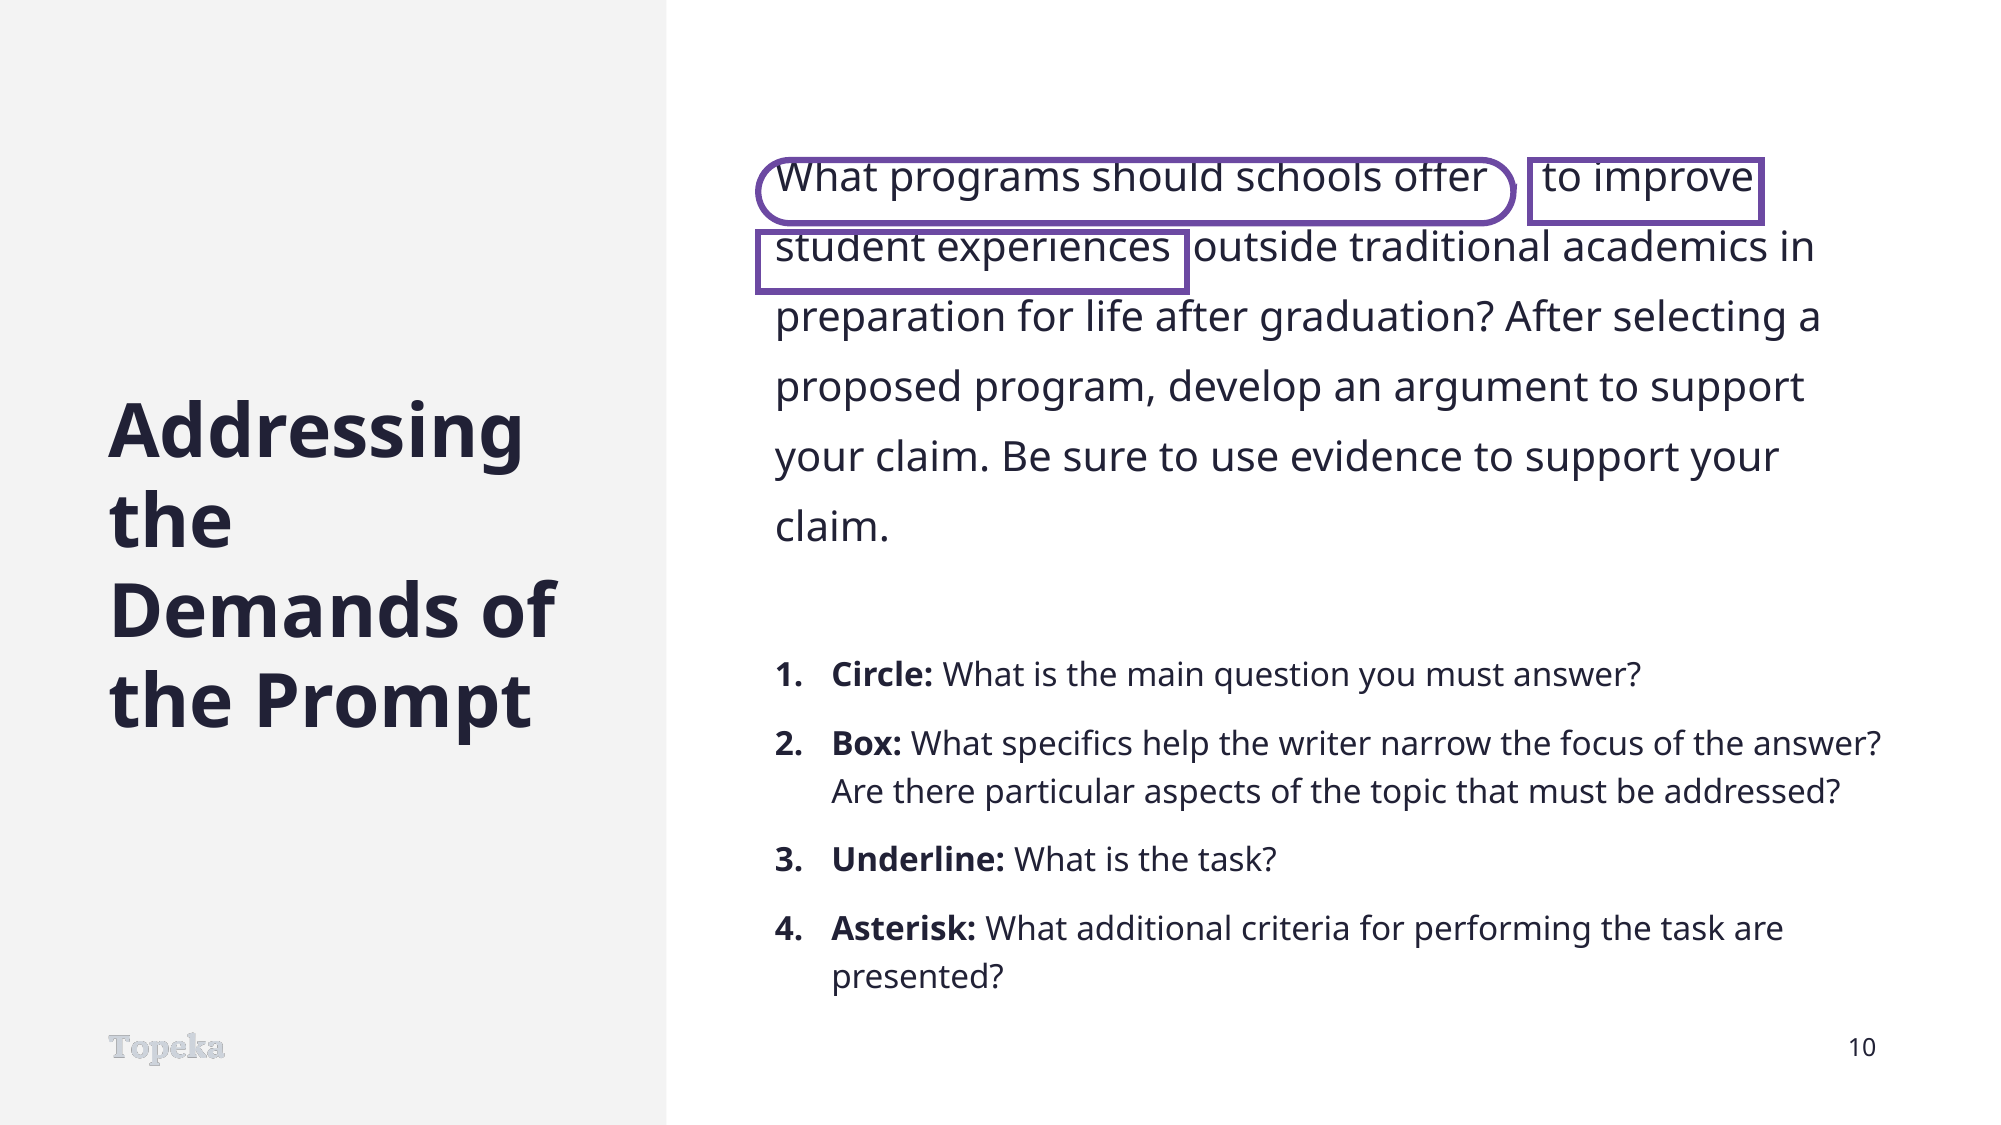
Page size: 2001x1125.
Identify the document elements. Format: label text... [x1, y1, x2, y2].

list Addressing the Demands of the Prompt [108, 446, 584, 679]
picture [108, 1032, 225, 1066]
text_box [758, 160, 1514, 224]
text_box [758, 232, 1187, 292]
text_box [1530, 160, 1762, 224]
subtitle What programs should schools offer to improve student experiences outside traditional academics in preparation for life after graduation? After selecting a proposed program, develop an argument to support your claim. Be sure to use evidence to support your claim. Circle: What is the main question you must answer? Box: What specifics help the writer narrow the focus of the answer? Are there particular aspects of the topic that must be addressed? Underline: What is the task? Asterisk: What additional criteria for performing the task are presented? [774, 146, 1892, 979]
